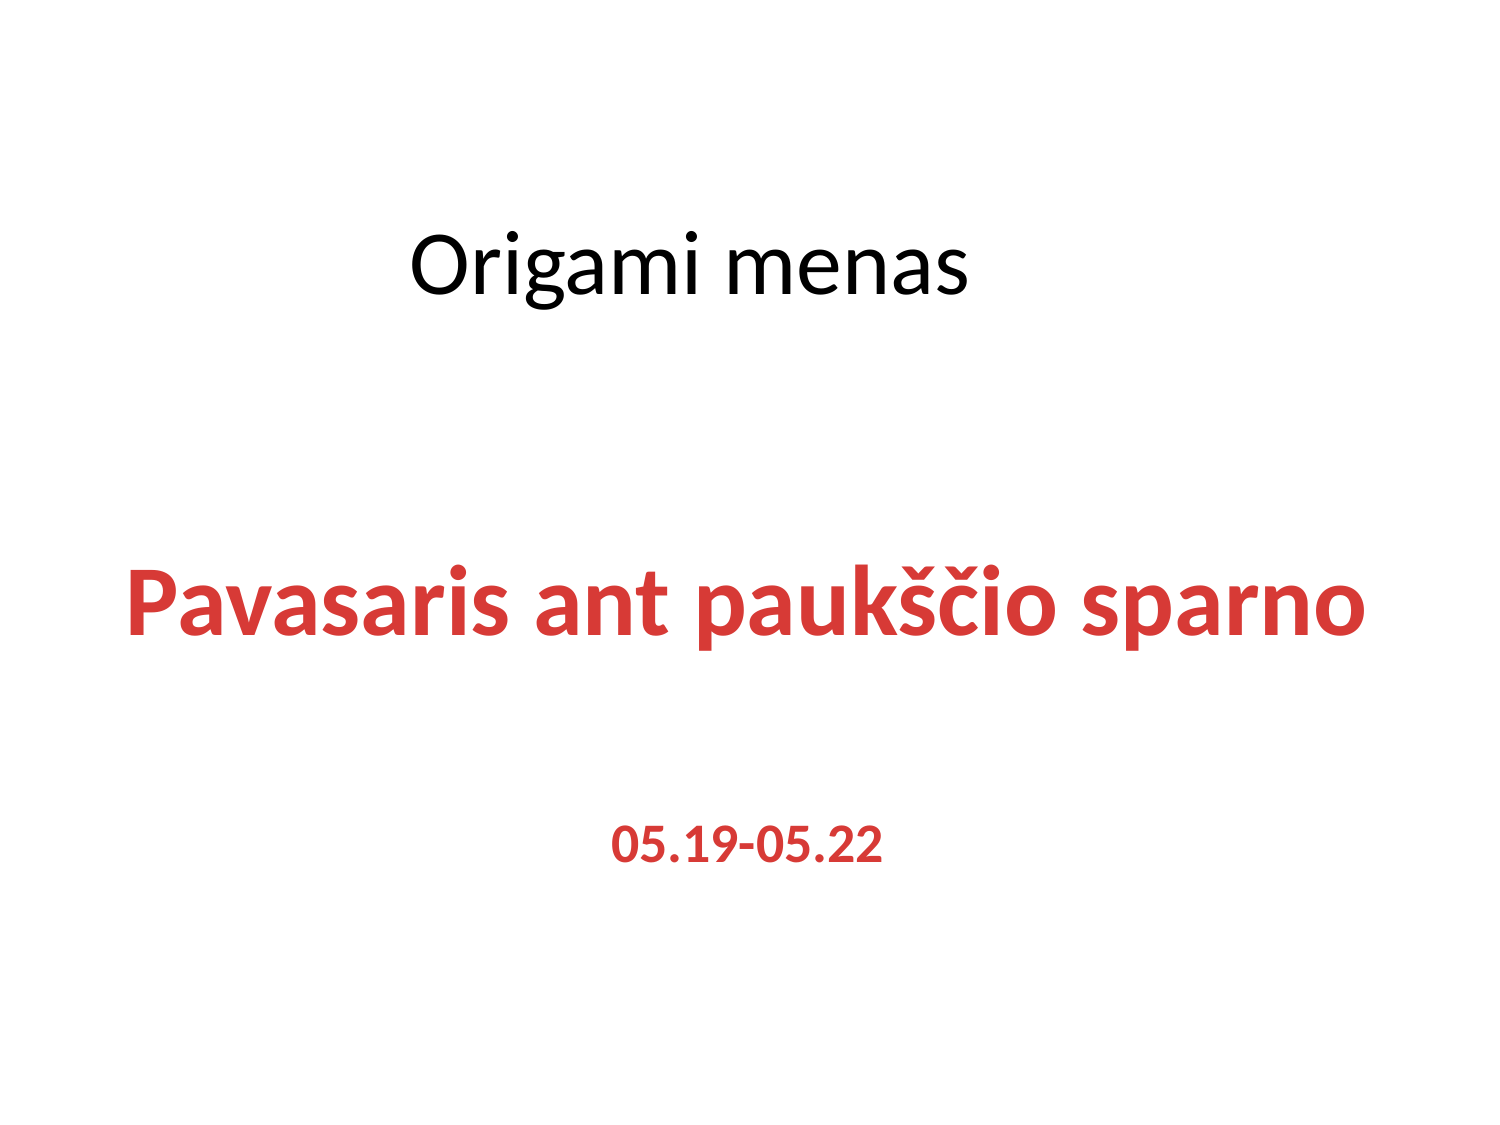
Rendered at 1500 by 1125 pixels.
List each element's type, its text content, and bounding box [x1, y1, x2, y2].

subtitle Pavasaris ant paukščio sparno 05.19-05.22 [107, 527, 1388, 917]
title Origami menas [53, 137, 1329, 379]
